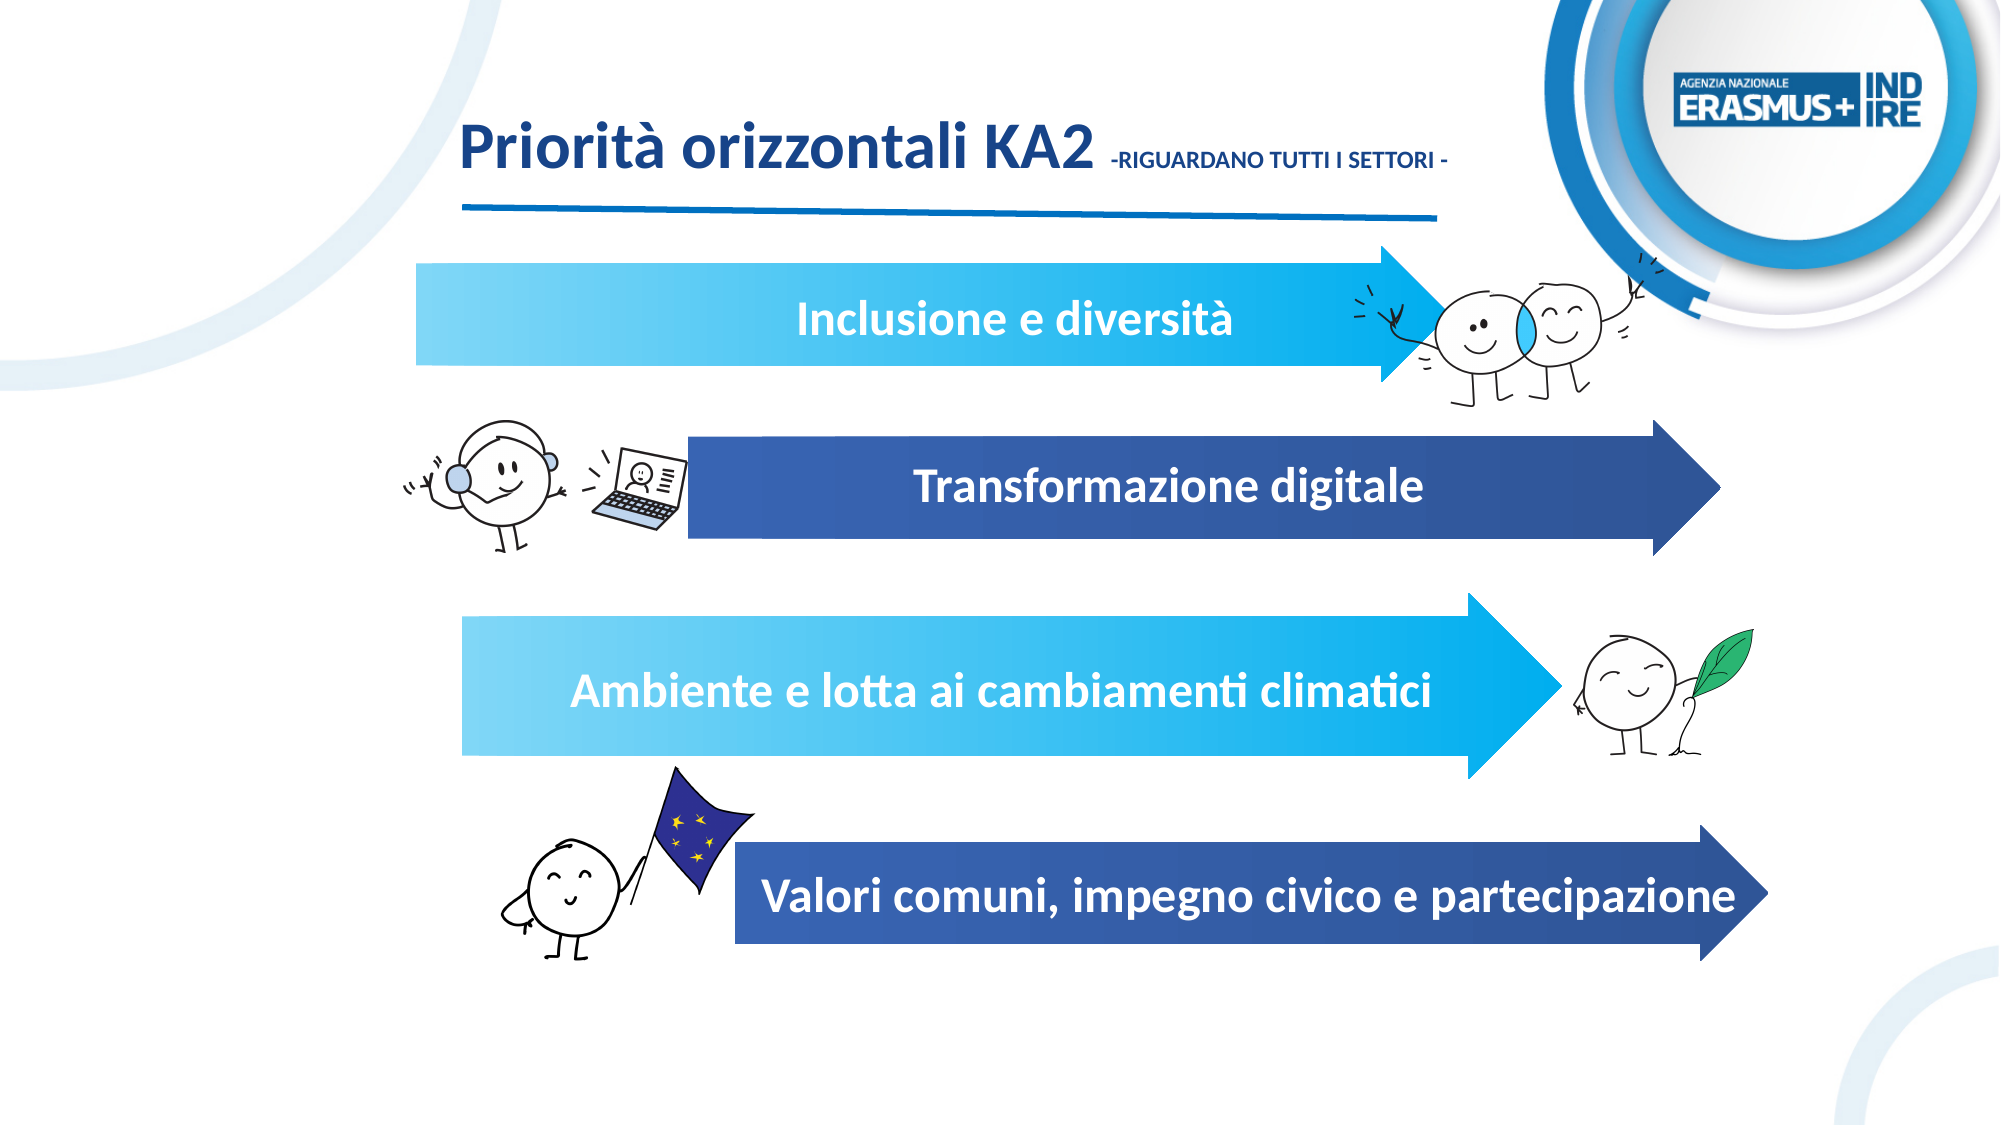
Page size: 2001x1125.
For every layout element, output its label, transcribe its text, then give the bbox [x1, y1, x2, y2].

text_box [736, 822, 1733, 964]
text_box Transformazione digitale [898, 445, 1465, 581]
text_box Ambiente e lotta ai cambiamenti climatici [555, 650, 1508, 786]
text_box Valori comuni, impegno civico e partecipazione [747, 854, 1781, 930]
text_box [461, 590, 1564, 757]
picture [0, 0, 2001, 1125]
text_box [414, 262, 1354, 367]
text_box [688, 417, 1723, 559]
text_box [1380, 243, 1390, 253]
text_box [462, 207, 1438, 219]
text_box Inclusione e diversità [782, 277, 1354, 398]
text_box Priorità orizzontali KA2 -RIGUARDANO TUTTI I SETTORI - [444, 94, 1769, 190]
